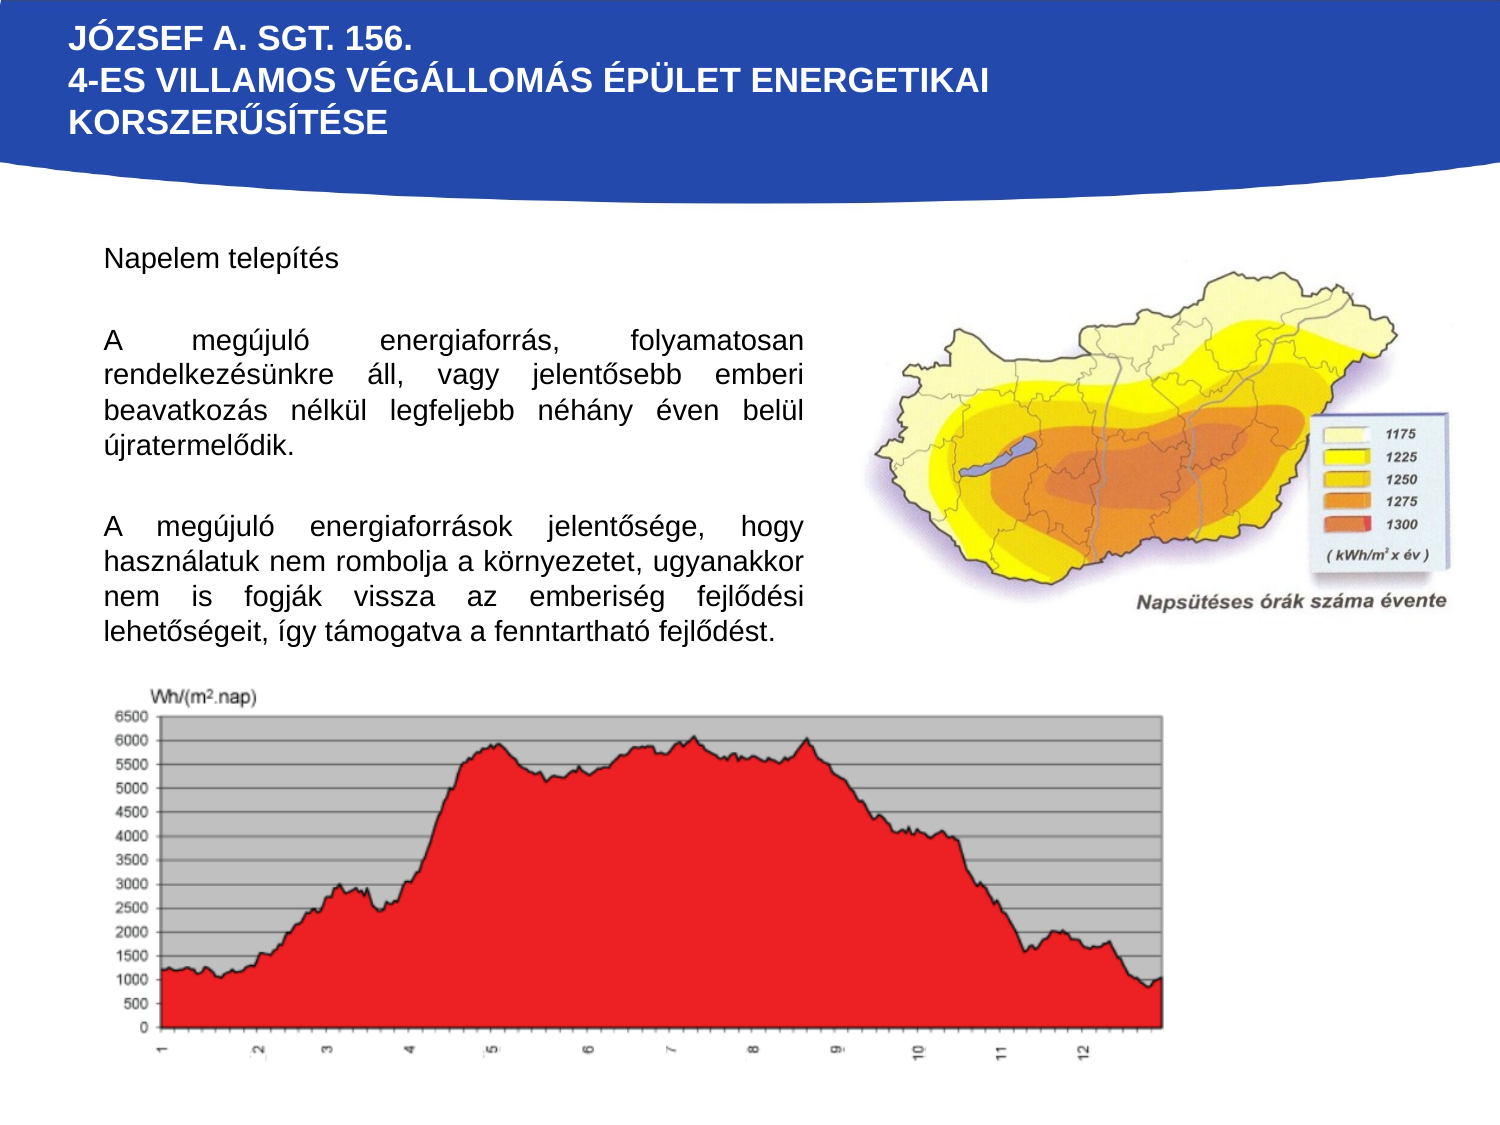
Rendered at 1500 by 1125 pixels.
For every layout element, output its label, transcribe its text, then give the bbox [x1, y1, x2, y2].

title József A. sgt. 156. 4-es villamos végállomás épület energetikai korszerűsítése [53, 7, 1140, 149]
list Napelem telepítés A megújuló energiaforrás, folyamatosan rendelkezésünkre áll, vagy jelentősebb emberi beavatkozás nélkül legfeljebb néhány éven belül újratermelődik. A megújuló energiaforrások jelentősége, hogy használatuk nem rombolja a környezetet, ugyanakkor nem is fogják vissza az emberiség fejlődési lehetőségeit, így támogatva a fenntartható fejlődést. [88, 231, 821, 1059]
picture [0, 0, 1500, 1125]
